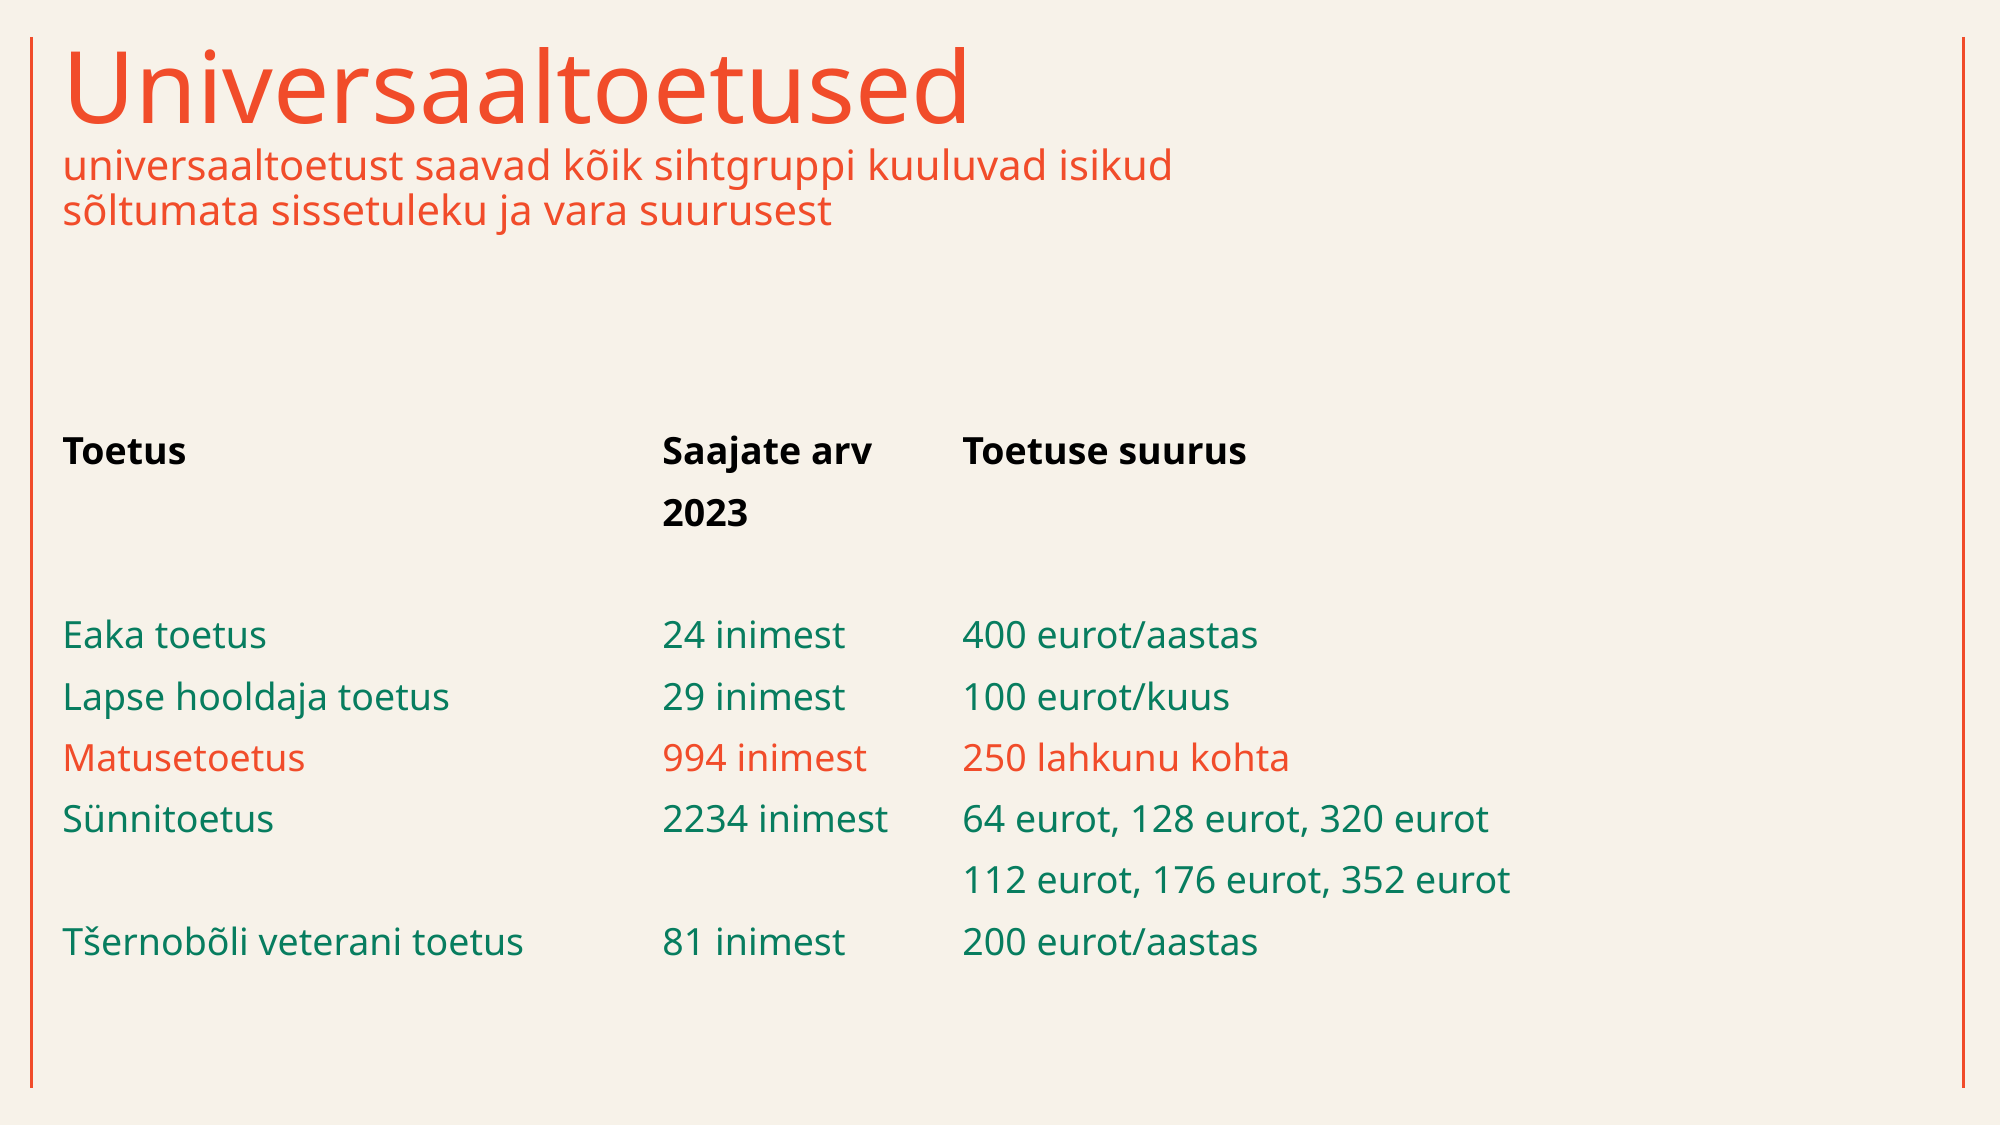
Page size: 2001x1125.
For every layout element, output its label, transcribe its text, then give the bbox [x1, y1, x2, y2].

list Toetus Saajate arv Toetuse suurus 2023 Eaka toetus 24 inimest 400 eurot/aastas Lapse hooldaja toetus 29 inimest 100 eurot/kuus Matusetoetus 994 inimest 250 lahkunu kohta Sünnitoetus 2234 inimest 64 eurot, 128 eurot, 320 eurot 112 eurot, 176 eurot, 352 eurot Tšernobõli veterani toetus 81 inimest 200 eurot/aastas [47, 432, 1601, 1088]
title Universaaltoetused universaaltoetust saavad kõik sihtgruppi kuuluvad isikud sõltumata sissetuleku ja vara suurusest [47, 36, 1379, 378]
